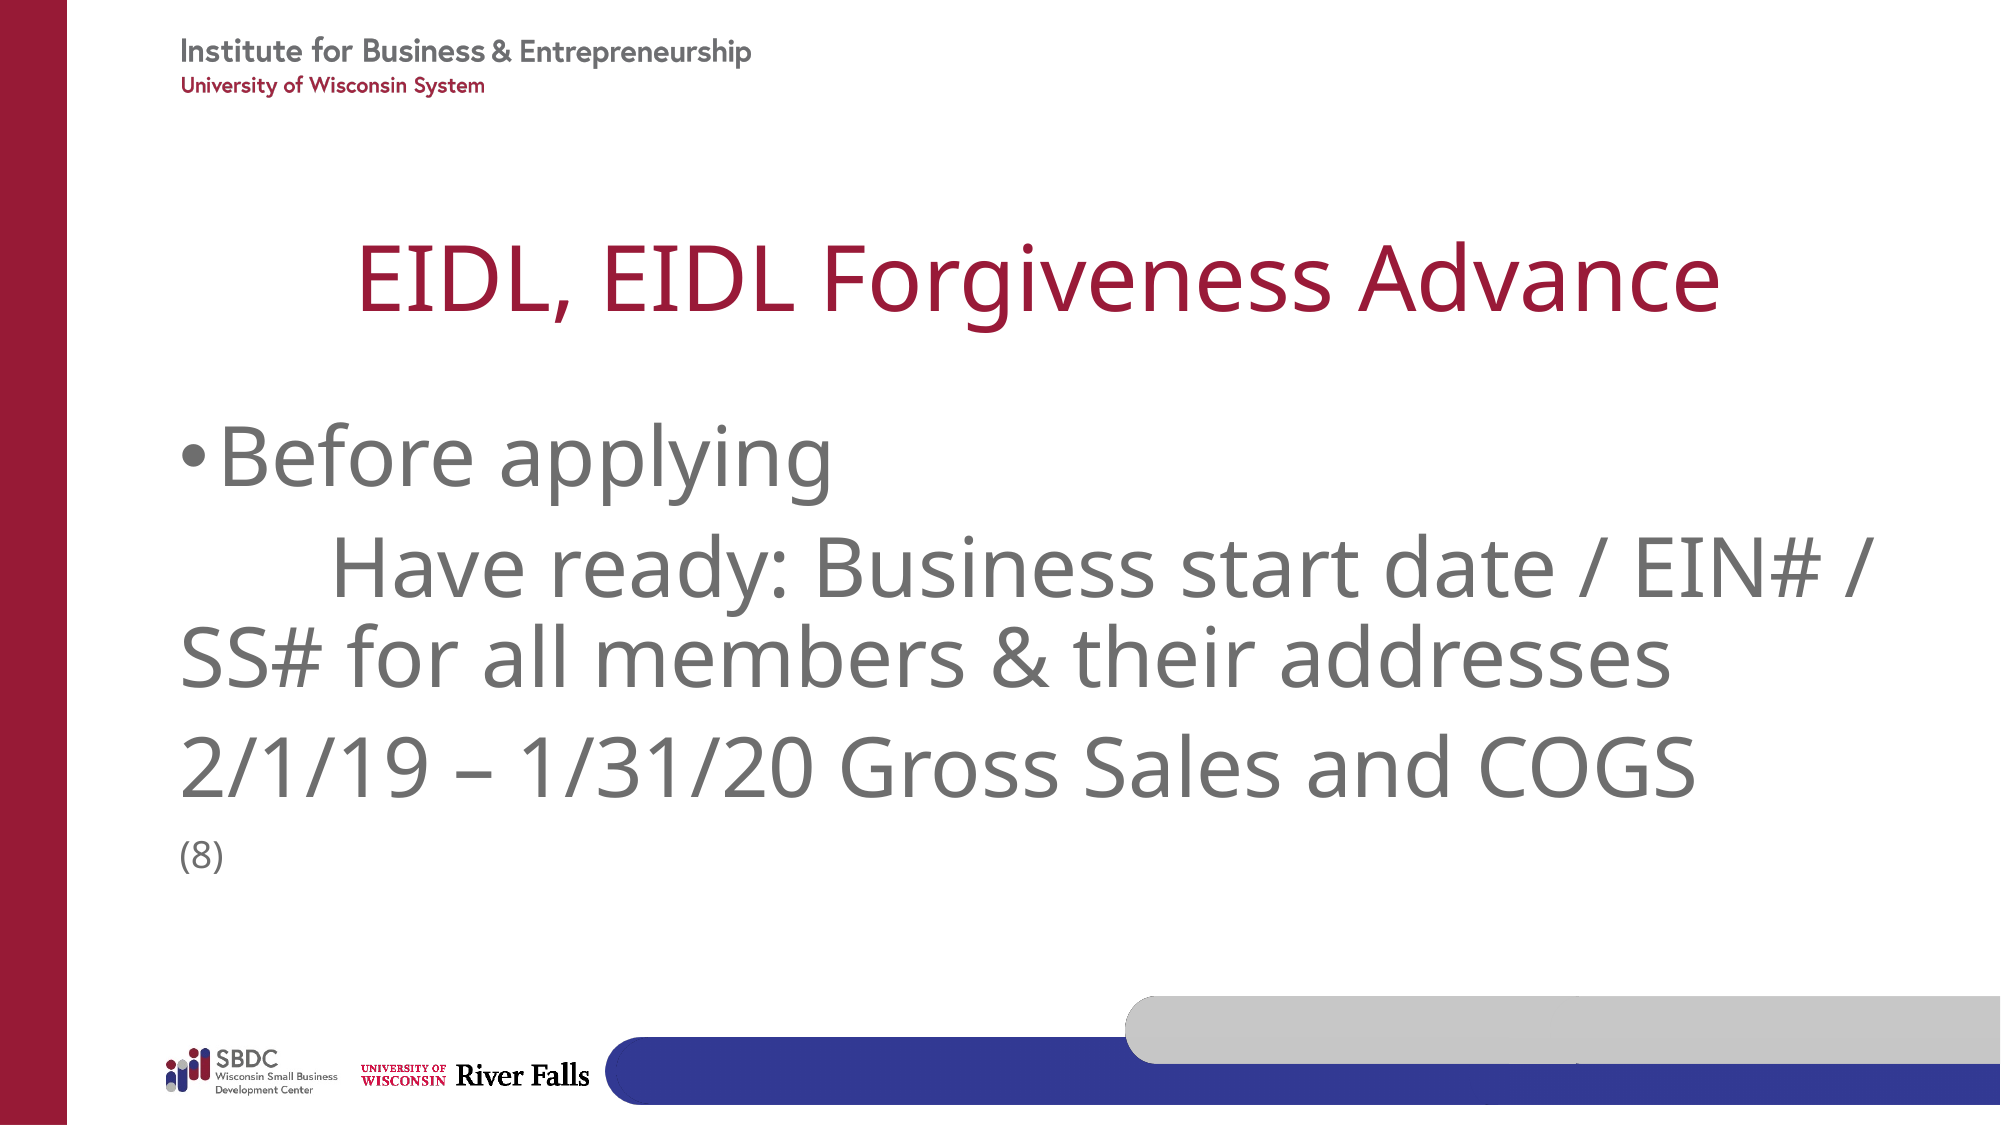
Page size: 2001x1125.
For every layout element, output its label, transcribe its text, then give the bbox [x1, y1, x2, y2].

picture [605, 996, 2001, 1105]
picture [182, 36, 751, 69]
title EIDL, EIDL Forgiveness Advance [164, 137, 1915, 316]
picture [182, 75, 484, 98]
picture [166, 1045, 341, 1096]
picture [361, 1062, 589, 1086]
list Before applying Have ready: Business start date / EIN# / SS# for all members & their addresses 2/1/19 – 1/31/20 Gross Sales and COGS (8) [164, 316, 1915, 970]
picture [0, 0, 67, 1125]
